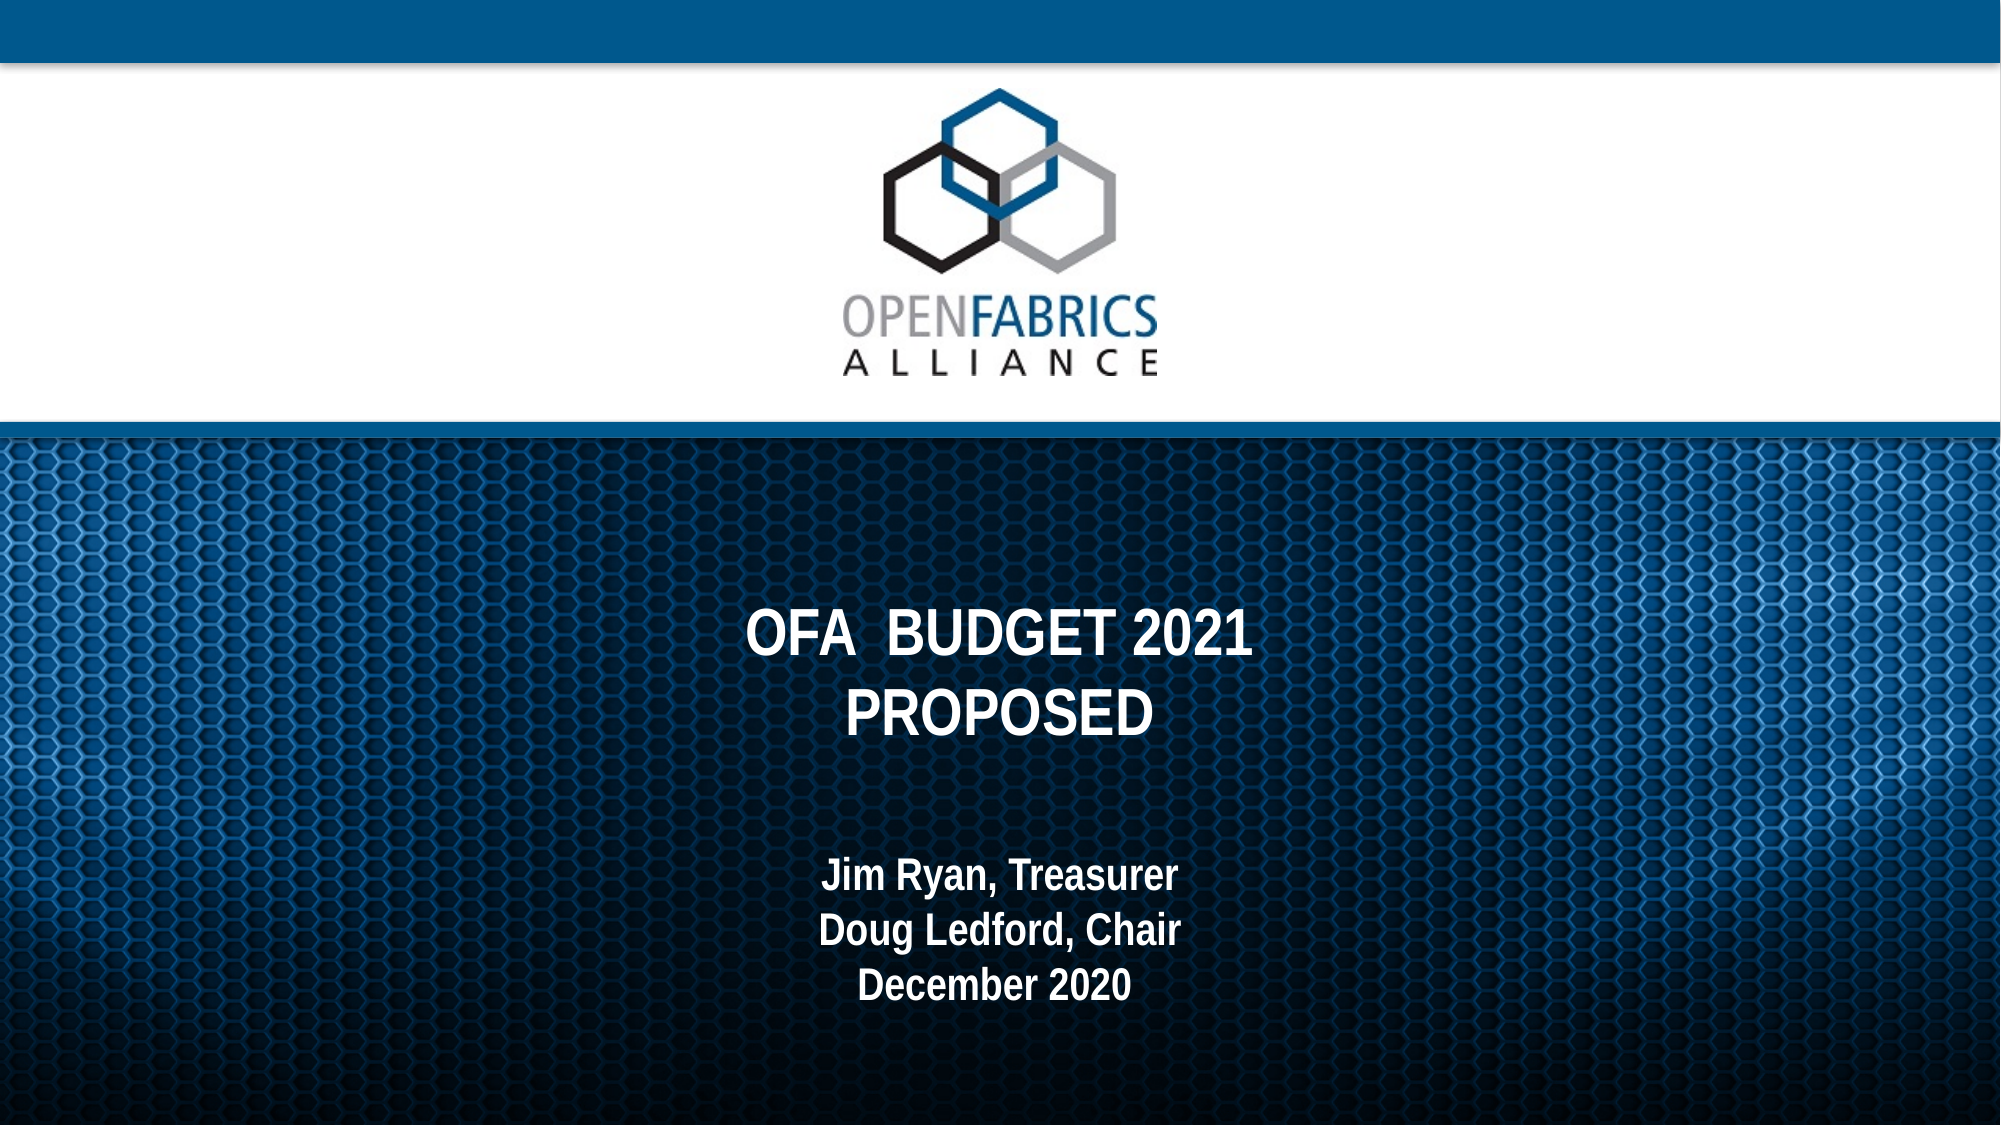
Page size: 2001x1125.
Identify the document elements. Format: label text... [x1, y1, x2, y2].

text_box Jim Ryan, Treasurer Doug Ledford, Chair December 2020 [249, 837, 1750, 898]
title OFA Budget 2021 proposed [197, 654, 1803, 757]
picture [843, 88, 1157, 376]
picture [0, 438, 2000, 1125]
